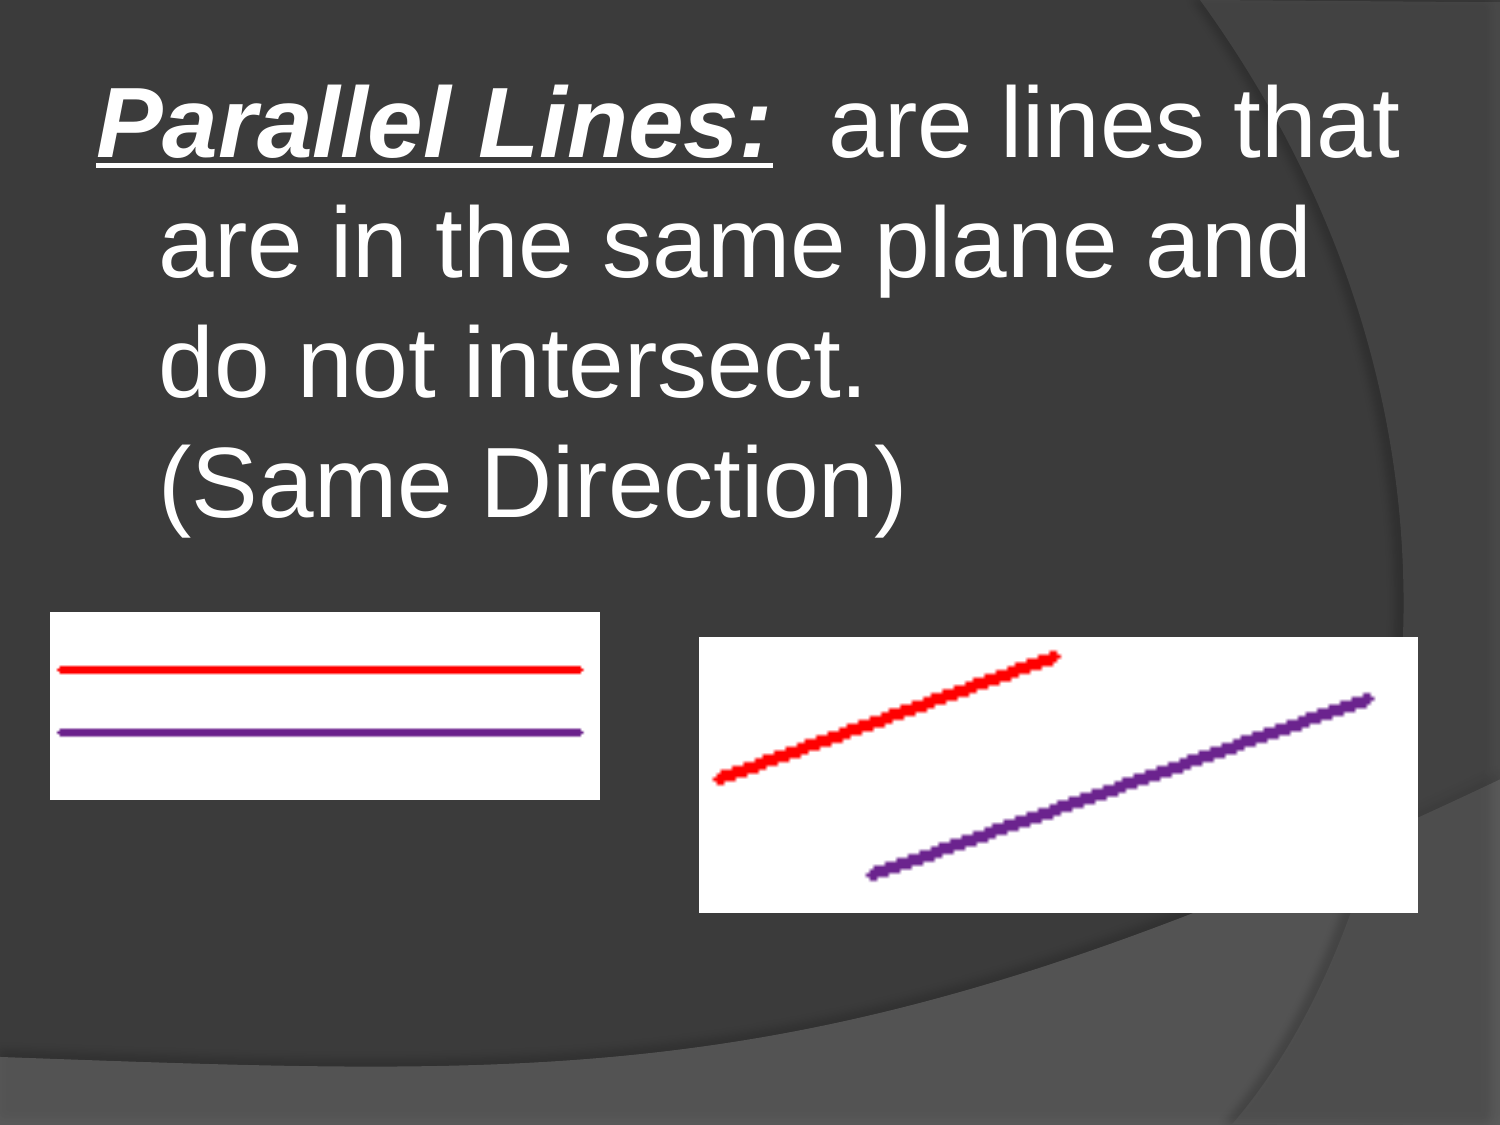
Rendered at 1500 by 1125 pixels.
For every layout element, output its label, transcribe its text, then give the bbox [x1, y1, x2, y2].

picture [699, 637, 1419, 913]
picture [49, 612, 600, 801]
list Parallel Lines: are lines that are in the same plane and do not intersect. (Same Direction) [74, 49, 1438, 726]
